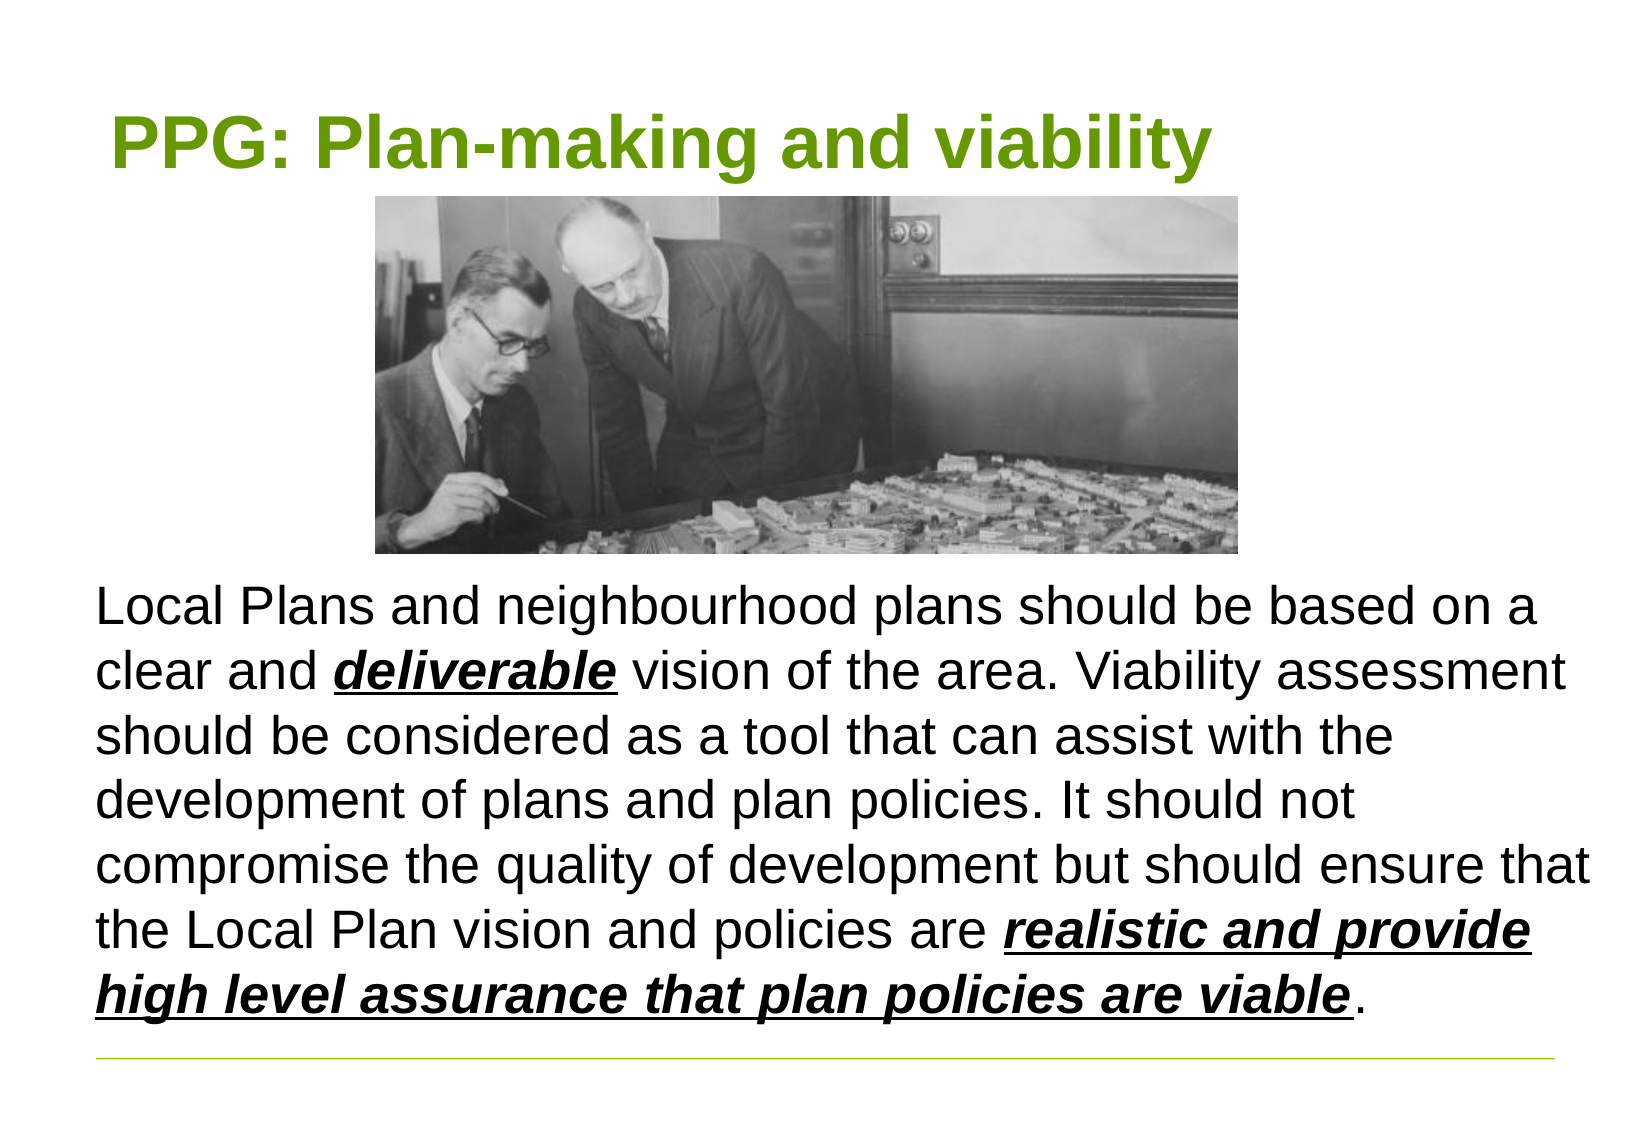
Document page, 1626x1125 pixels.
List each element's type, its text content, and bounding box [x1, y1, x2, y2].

picture [375, 196, 1238, 554]
list Local Plans and neighbourhood plans should be based on a clear and deliverable vision of the area. Viability assessment should be considered as a tool that can assist with the development of plans and plan policies. It should not compromise the quality of development but should ensure that the Local Plan vision and policies are realistic and provide high level assurance that plan policies are viable. [80, 562, 1610, 1125]
title PPG: Plan-making and viability [95, 45, 1559, 233]
